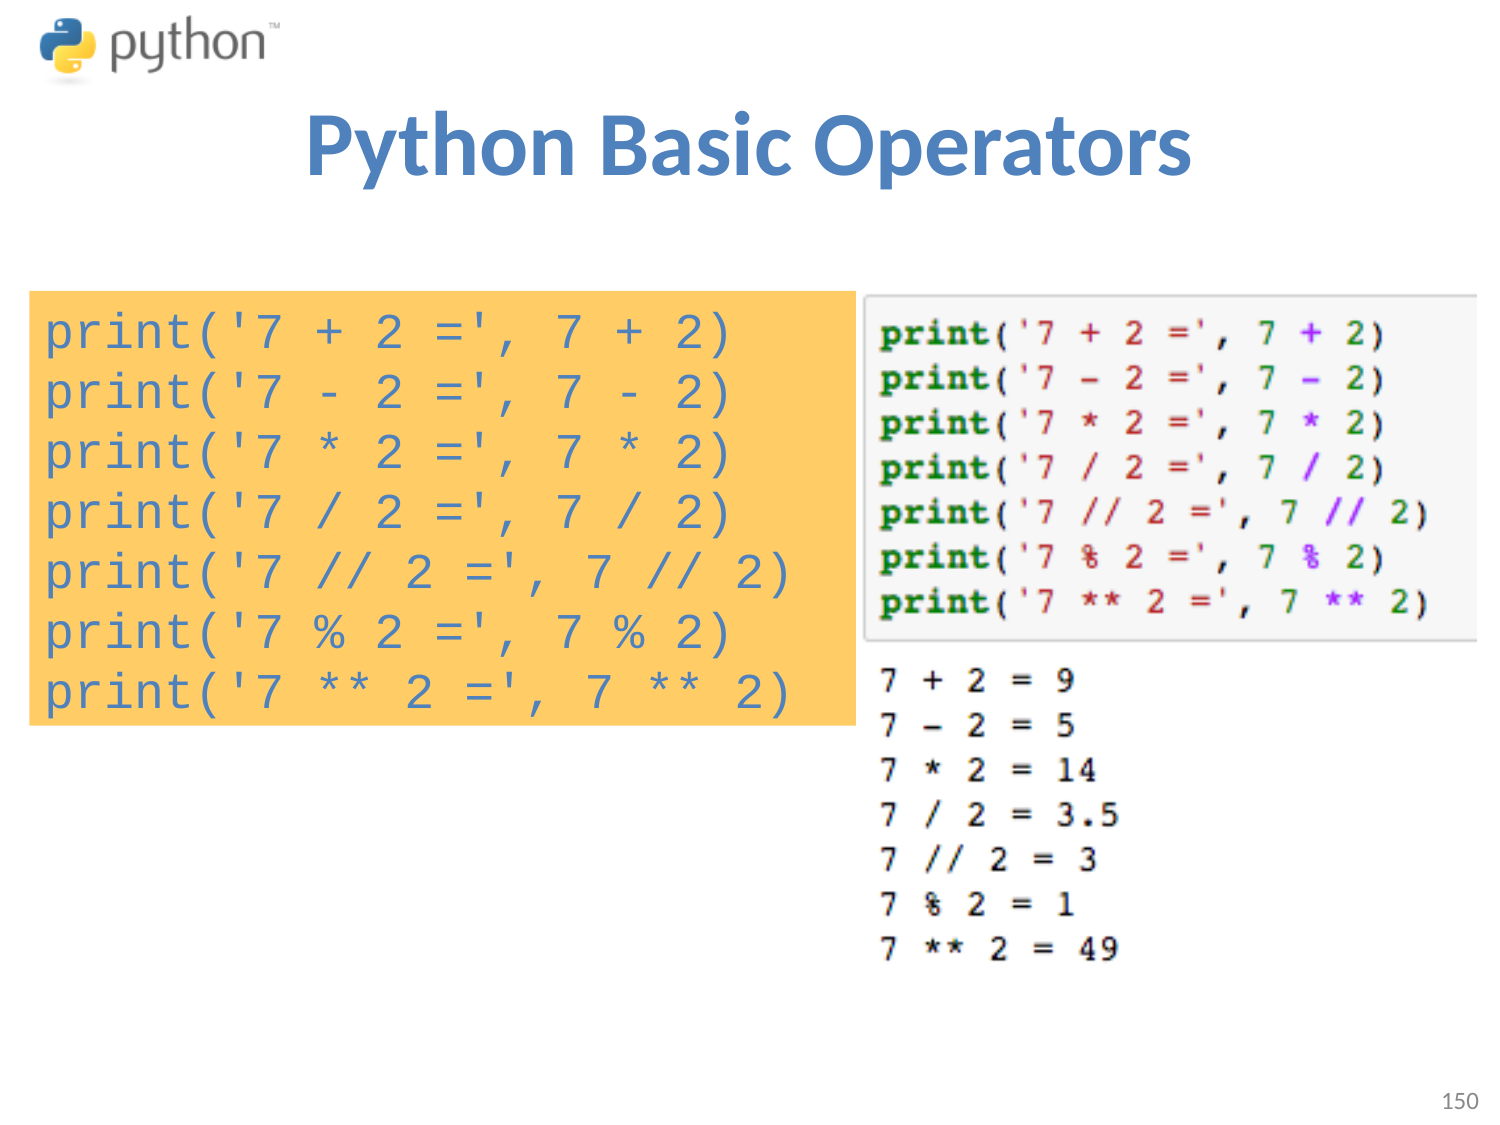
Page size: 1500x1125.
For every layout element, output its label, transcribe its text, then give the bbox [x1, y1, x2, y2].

title Python Basic Operators [75, 45, 1425, 233]
slide_number 150 [1144, 1069, 1495, 1125]
picture [0, 1, 303, 104]
picture [855, 290, 1477, 977]
text_box print('7 + 2 =', 7 + 2) print('7 - 2 =', 7 - 2) print('7 * 2 =', 7 * 2) print('7 / 2 =', 7 / 2) print('7 // 2 =', 7 // 2) print('7 % 2 =', 7 % 2) print('7 ** 2 =', 7 ** 2) [29, 290, 854, 726]
